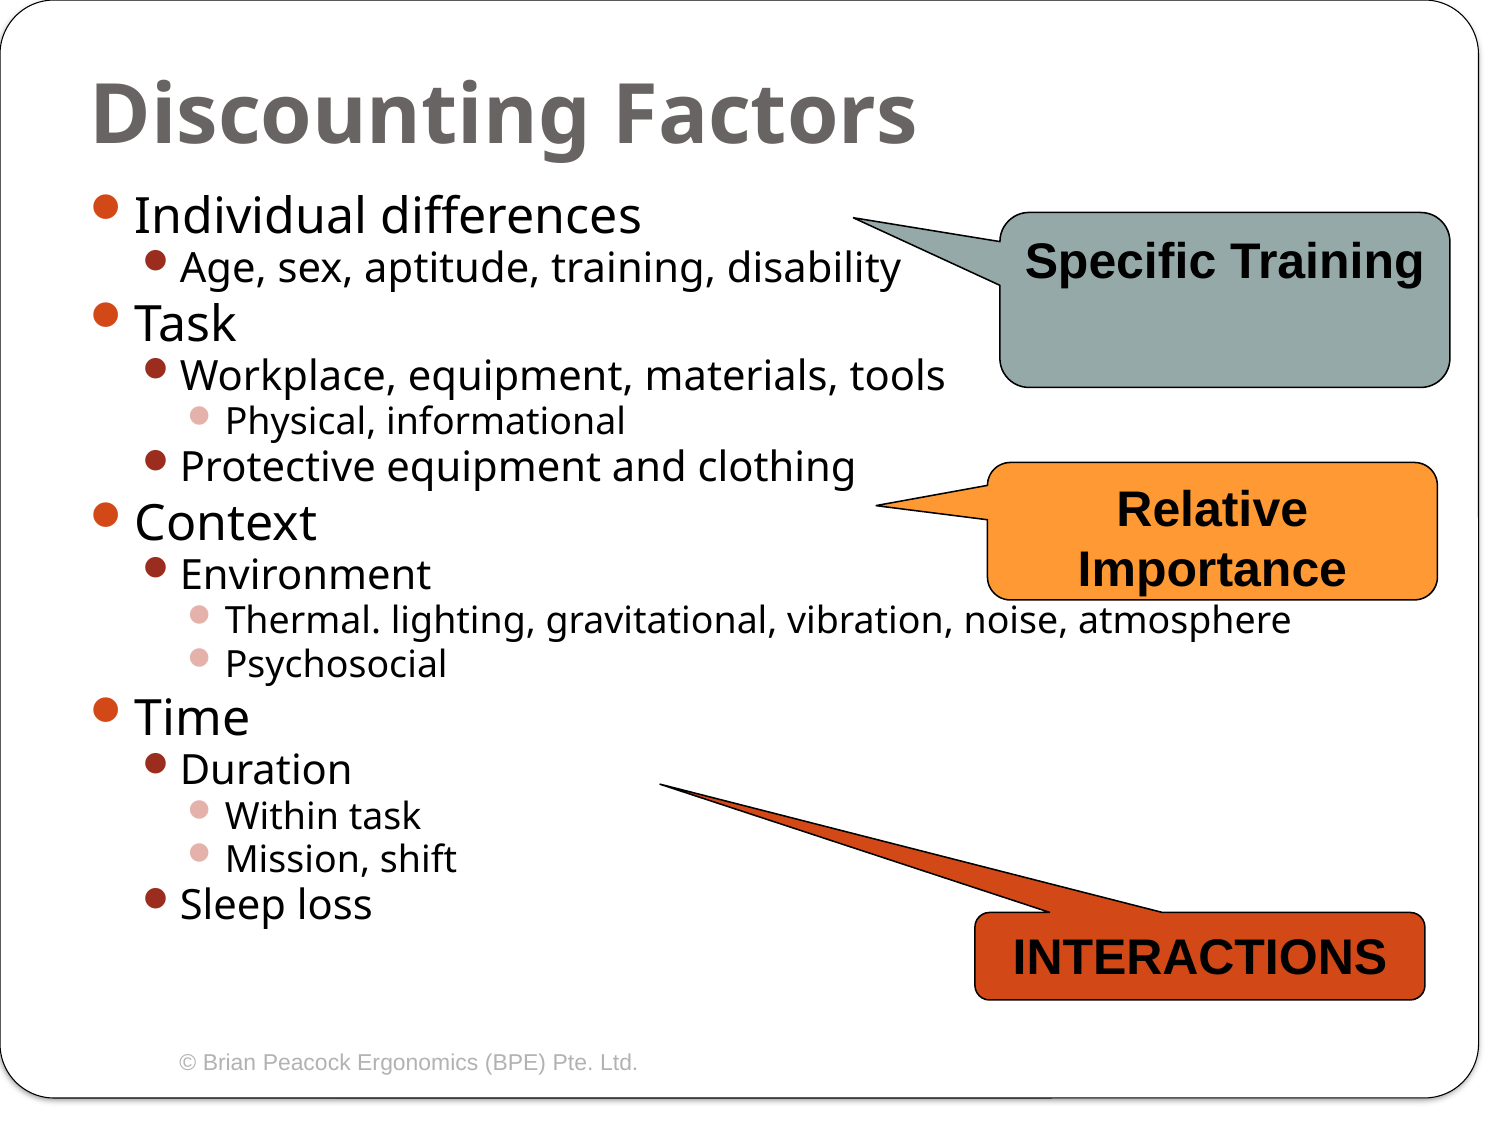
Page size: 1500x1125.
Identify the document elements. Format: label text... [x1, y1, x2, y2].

text_box Relative Importance [875, 462, 1438, 600]
title Discounting Factors [75, 45, 1425, 175]
list Individual differences Age, sex, aptitude, training, disability Task Workplace, equipment, materials, tools Physical, informational Protective equipment and clothing Context Environment Thermal. lighting, gravitational, vibration, noise, atmosphere Psychosocial Time Duration Within task Mission, shift Sleep loss [75, 187, 1425, 1063]
text_box Specific Training [853, 212, 1450, 388]
footer © Brian Peacock Ergonomics (BPE) Pte. Ltd. [150, 1037, 675, 1085]
text_box INTERACTIONS [659, 784, 1425, 1000]
